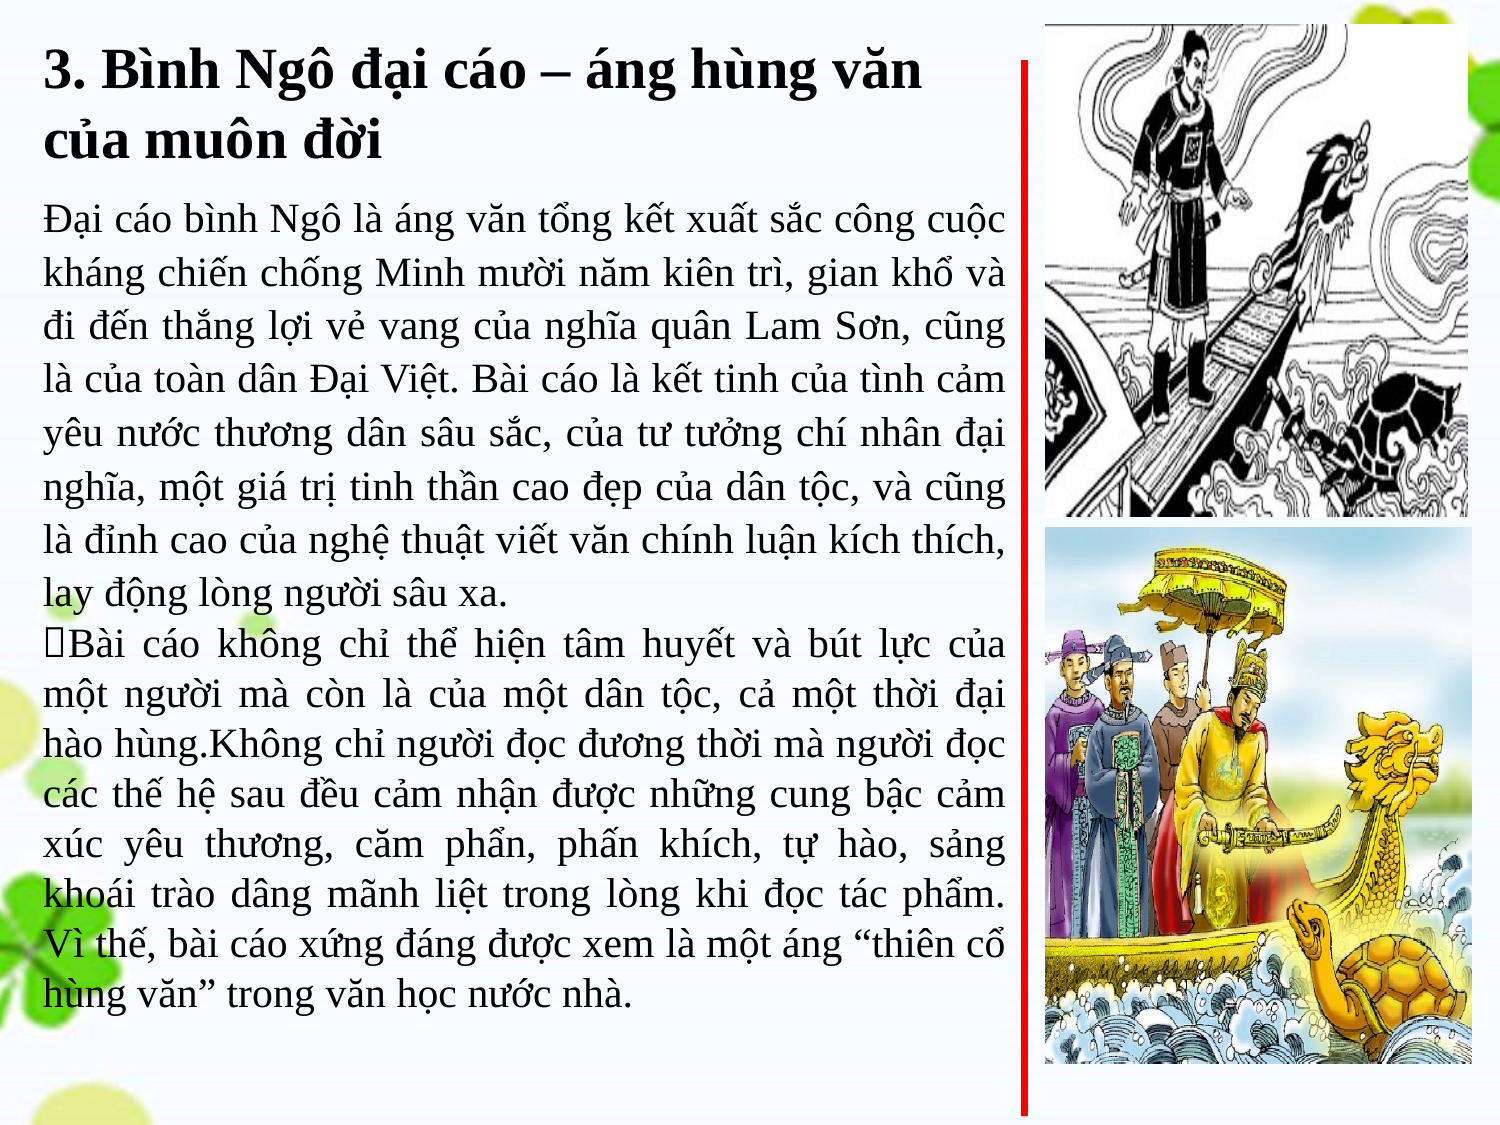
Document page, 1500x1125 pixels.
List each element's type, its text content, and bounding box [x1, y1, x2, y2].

title 3. Bình Ngô đại cáo – áng hùng văn của muôn đời [28, 24, 1022, 175]
text_box Đại cáo bình Ngô là áng văn tổng kết xuất sắc công cuộc kháng chiến chống Minh mười năm kiên trì, gian khổ và đi đến thắng lợi vẻ vang của nghĩa quân Lam Sơn, cũng là của toàn dân Đại Việt. Bài cáo là kết tinh của tình cảm yêu nước thương dân sâu sắc, của tư tưởng chí nhân đại nghĩa, một giá trị tinh thần cao đẹp của dân tộc, và cũng là đỉnh cao của nghệ thuật viết văn chính luận kích thích, lay động lòng người sâu xa. Bài cáo không chỉ thể hiện tâm huyết và bút lực của một người mà còn là của một dân tộc, cả một thời đại hào hùng.Không chỉ người đọc đương thời mà người đọc các thế hệ sau đều cảm nhận được những cung bậc cảm xúc yêu thương, căm phẩn, phấn khích, tự hào, sảng khoái trào dâng mãnh liệt trong lòng khi đọc tác phẩm. Vì thế, bài cáo xứng đáng được xem là một áng “thiên cổ hùng văn” trong văn học nước nhà. [28, 179, 1016, 1023]
picture [0, 0, 1500, 1125]
